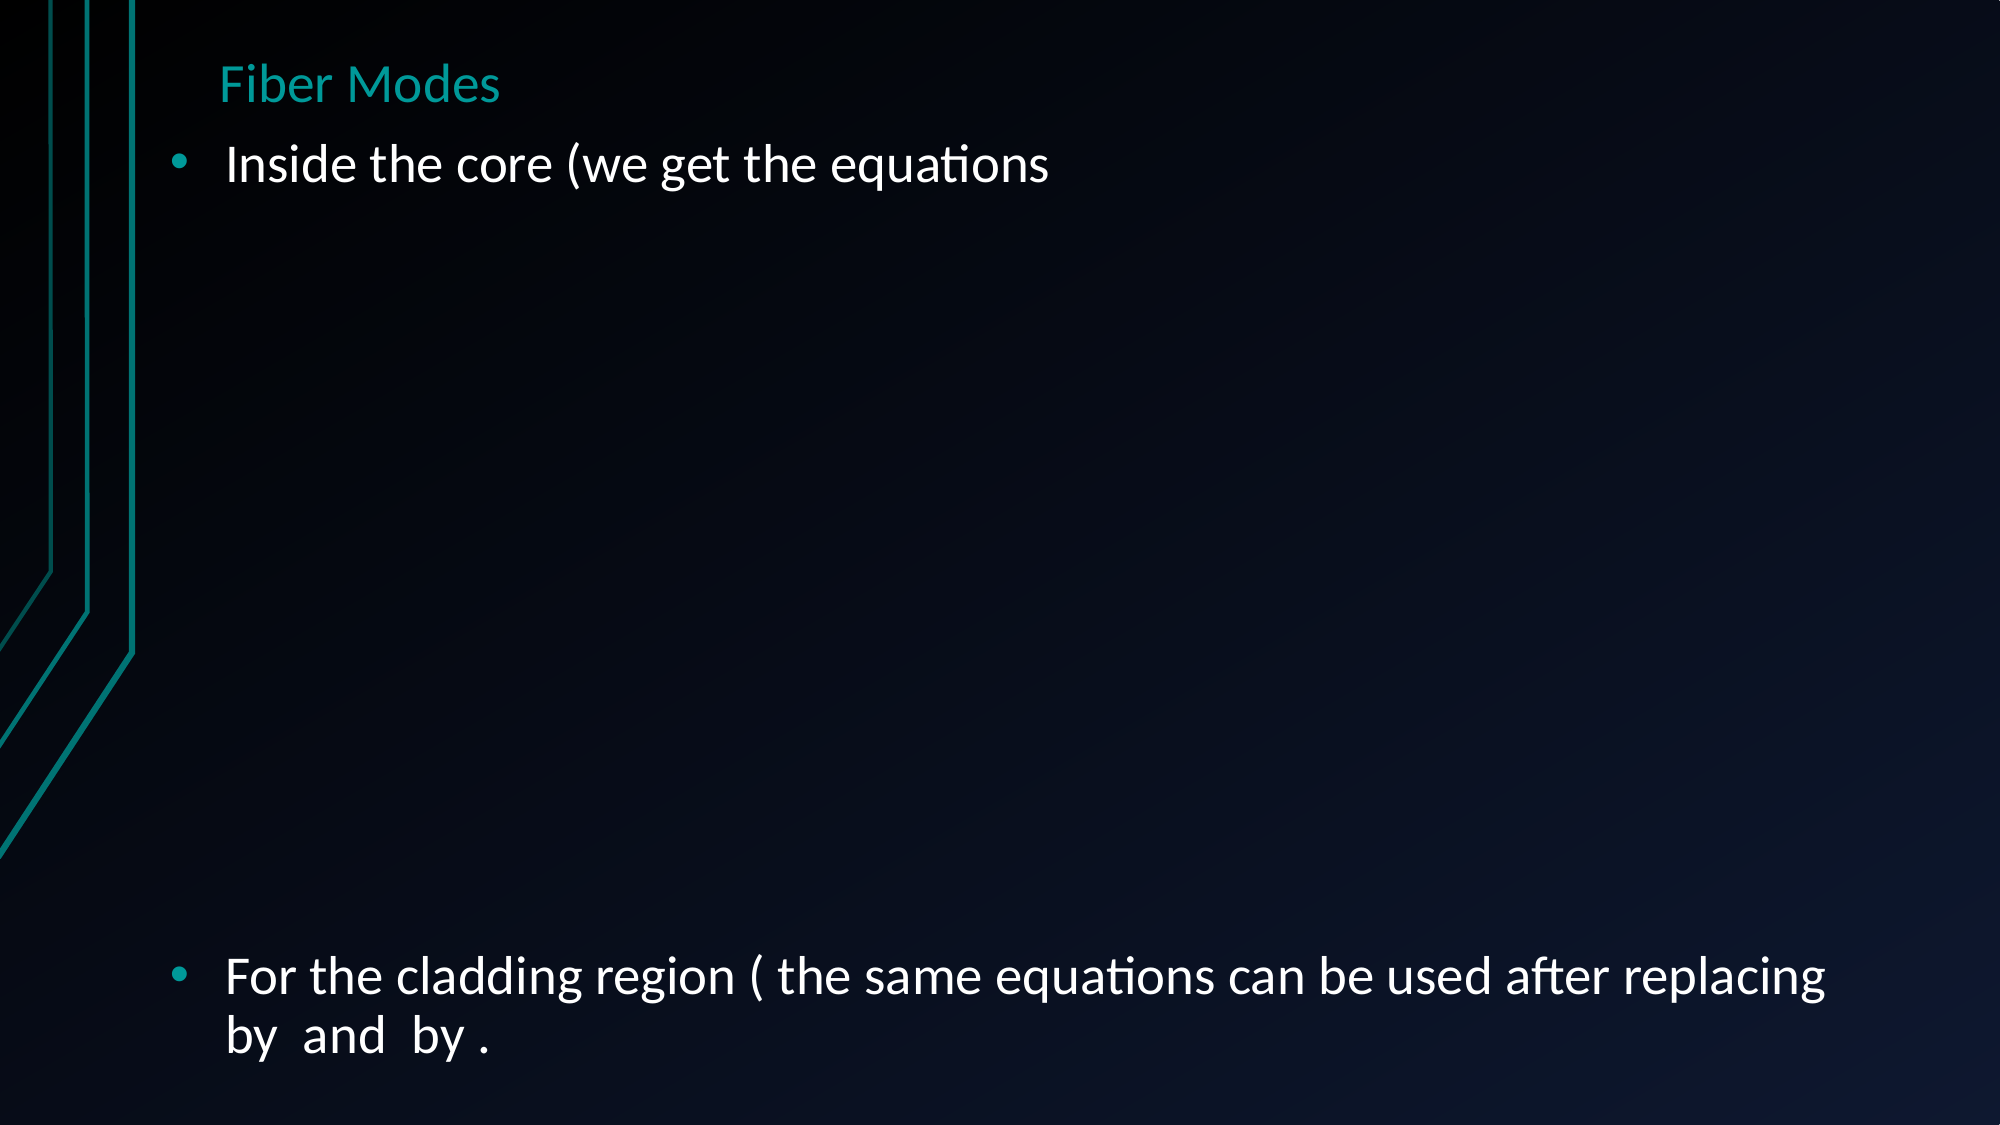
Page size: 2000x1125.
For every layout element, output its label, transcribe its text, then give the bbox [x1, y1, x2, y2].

title Fiber Modes [199, 45, 1900, 125]
